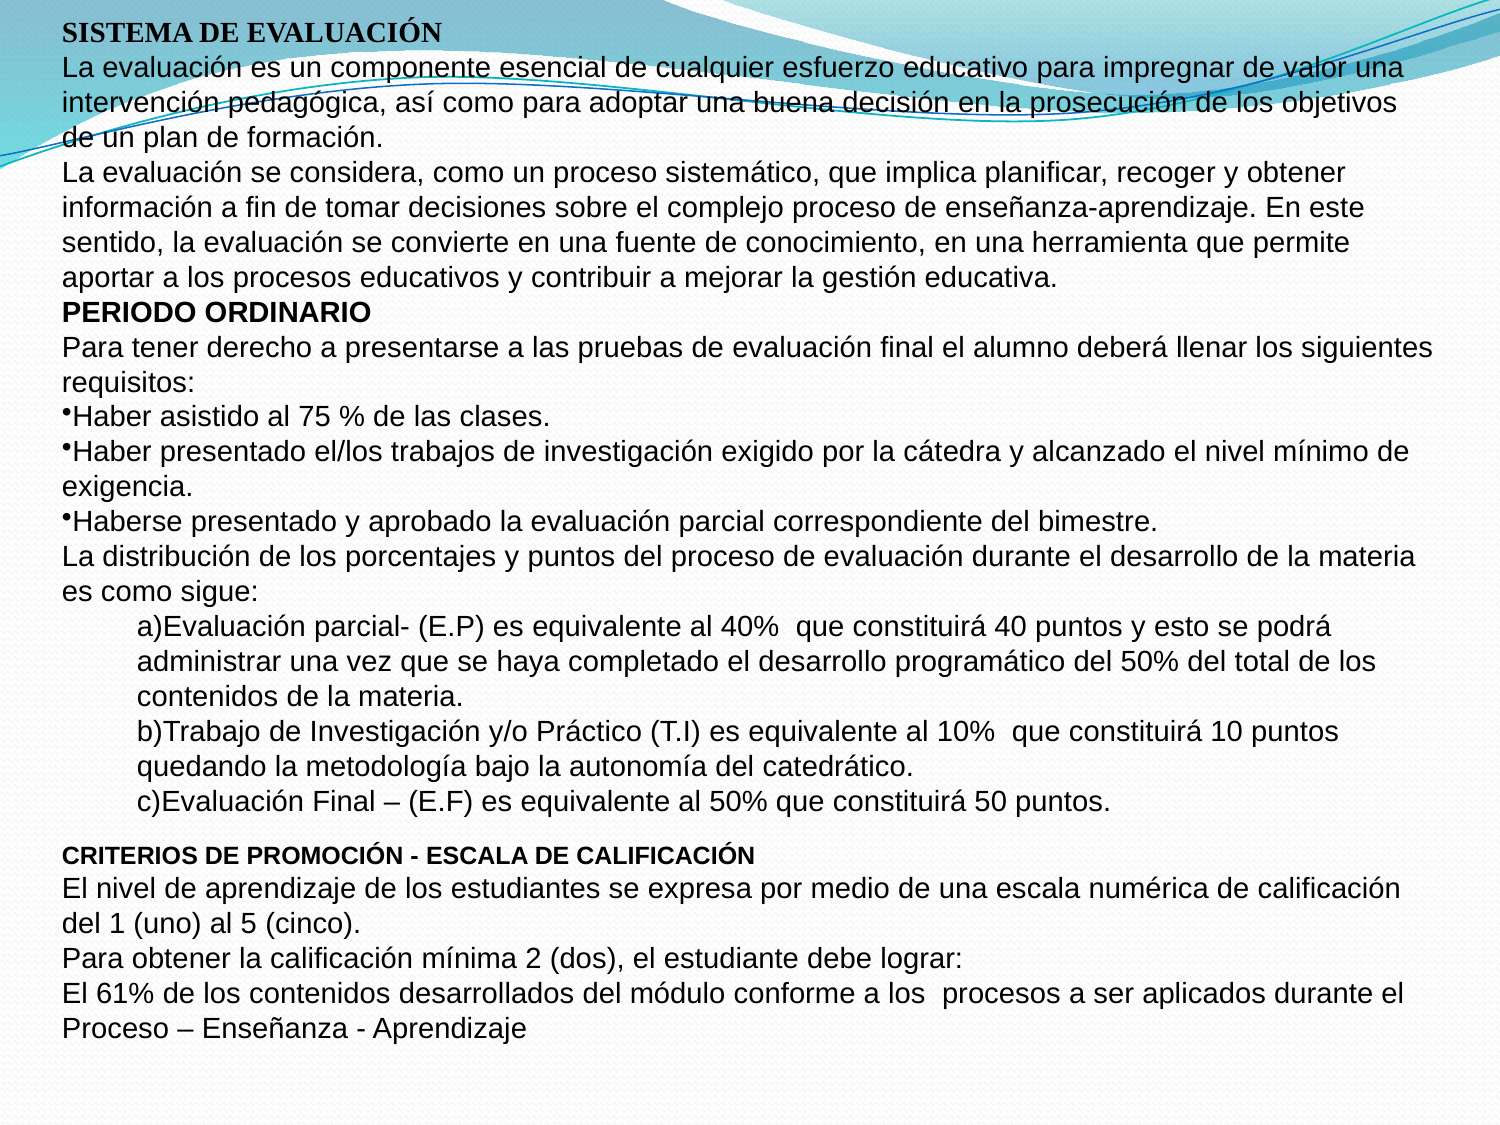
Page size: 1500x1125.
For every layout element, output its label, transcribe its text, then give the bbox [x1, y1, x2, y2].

text_box SISTEMA DE EVALUACIÓN La evaluación es un componente esencial de cualquier esfuerzo educativo para impregnar de valor una intervención pedagógica, así como para adoptar una buena decisión en la prosecución de los objetivos de un plan de formación. La evaluación se considera, como un proceso sistemático, que implica planificar, recoger y obtener información a fin de tomar decisiones sobre el complejo proceso de enseñanza-aprendizaje. En este sentido, la evaluación se convierte en una fuente de conocimiento, en una herramienta que permite aportar a los procesos educativos y contribuir a mejorar la gestión educativa. PERIODO ORDINARIO Para tener derecho a presentarse a las pruebas de evaluación final el alumno deberá llenar los siguientes requisitos: Haber asistido al 75 % de las clases. Haber presentado el/los trabajos de investigación exigido por la cátedra y alcanzado el nivel mínimo de exigencia. Haberse presentado y aprobado la evaluación parcial correspondiente del bimestre. La distribución de los porcentajes y puntos del proceso de evaluación durante el desarrollo de la materia es como sigue: Evaluación parcial- (E.P) es equivalente al 40% que constituirá 40 puntos y esto se podrá administrar una vez que se haya completado el desarrollo programático del 50% del total de los contenidos de la materia. Trabajo de Investigación y/o Práctico (T.I) es equivalente al 10% que constituirá 10 puntos quedando la metodología bajo la autonomía del catedrático. Evaluación Final – (E.F) es equivalente al 50% que constituirá 50 puntos. CRITERIOS DE PROMOCIÓN - ESCALA DE CALIFICACIÓN El nivel de aprendizaje de los estudiantes se expresa por medio de una escala numérica de calificación del 1 (uno) al 5 (cinco). Para obtener la calificación mínima 2 (dos), el estudiante debe lograr: El 61% de los contenidos desarrollados del módulo conforme a los procesos a ser aplicados durante el Proceso – Enseñanza - Aprendizaje [46, 5, 1454, 1052]
